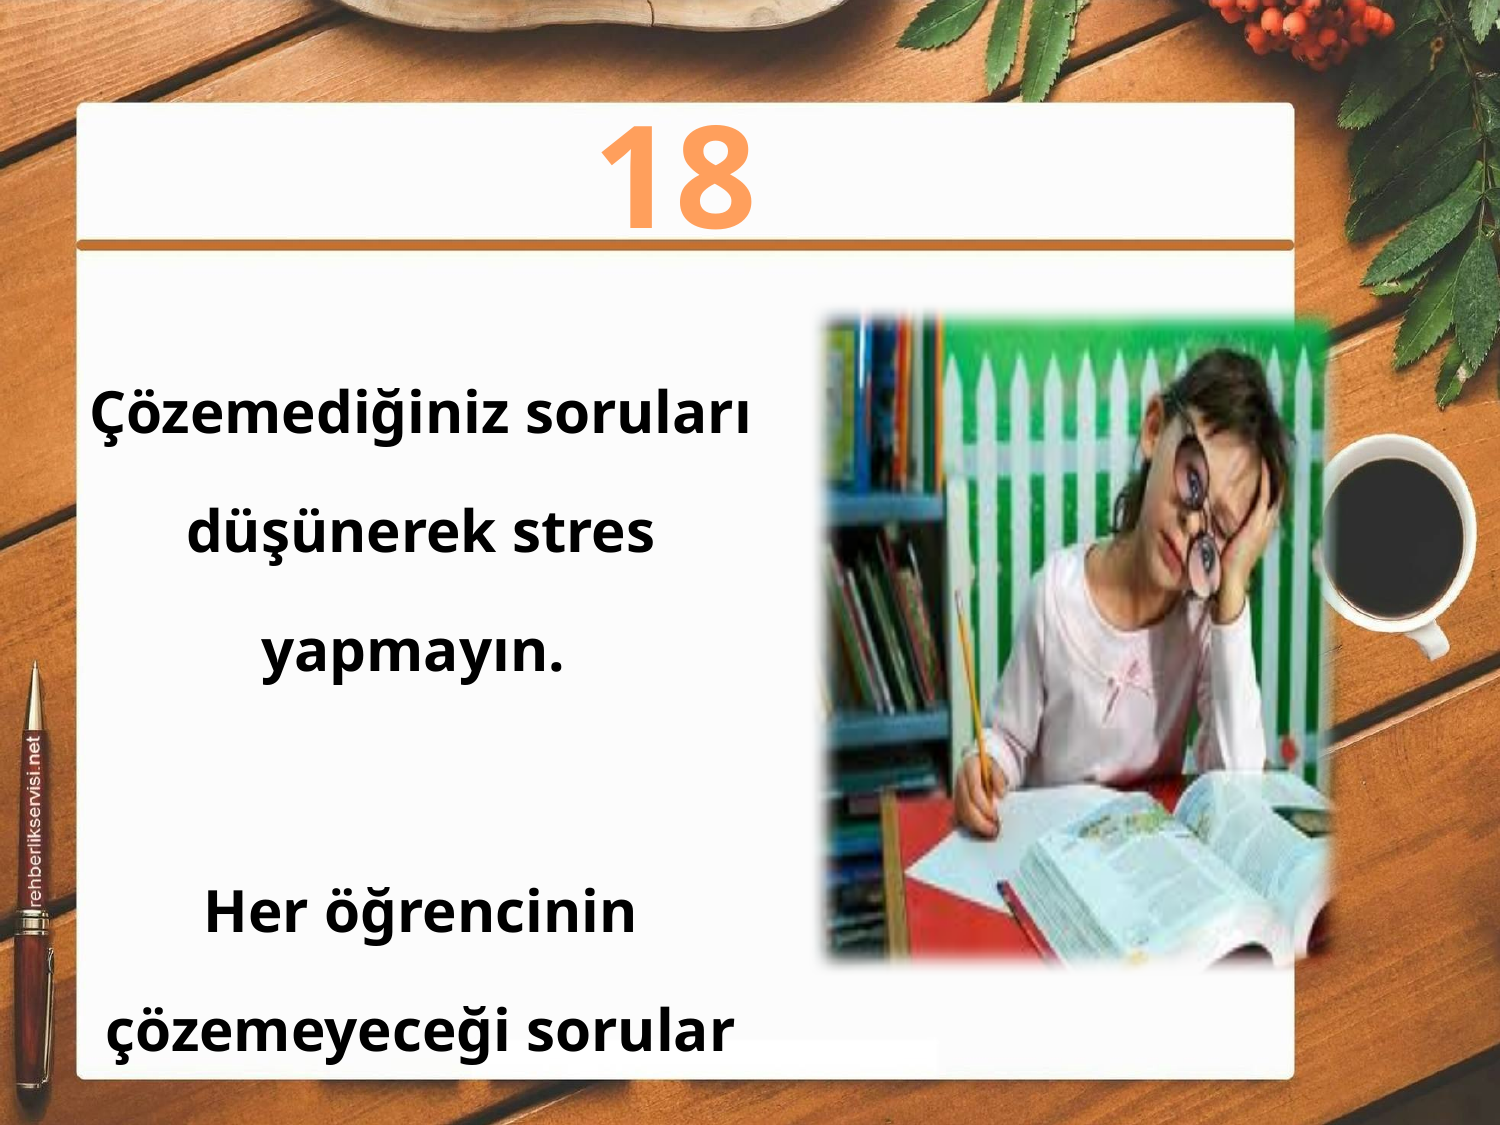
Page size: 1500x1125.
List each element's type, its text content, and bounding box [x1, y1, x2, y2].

picture [0, 0, 1500, 1125]
list Çözemediğiniz soruları düşünerek stres yapmayın. Her öğrencinin çözemeyeceği sorular mutlaka çıkar. [0, 319, 786, 950]
title 18 [0, 78, 1350, 266]
